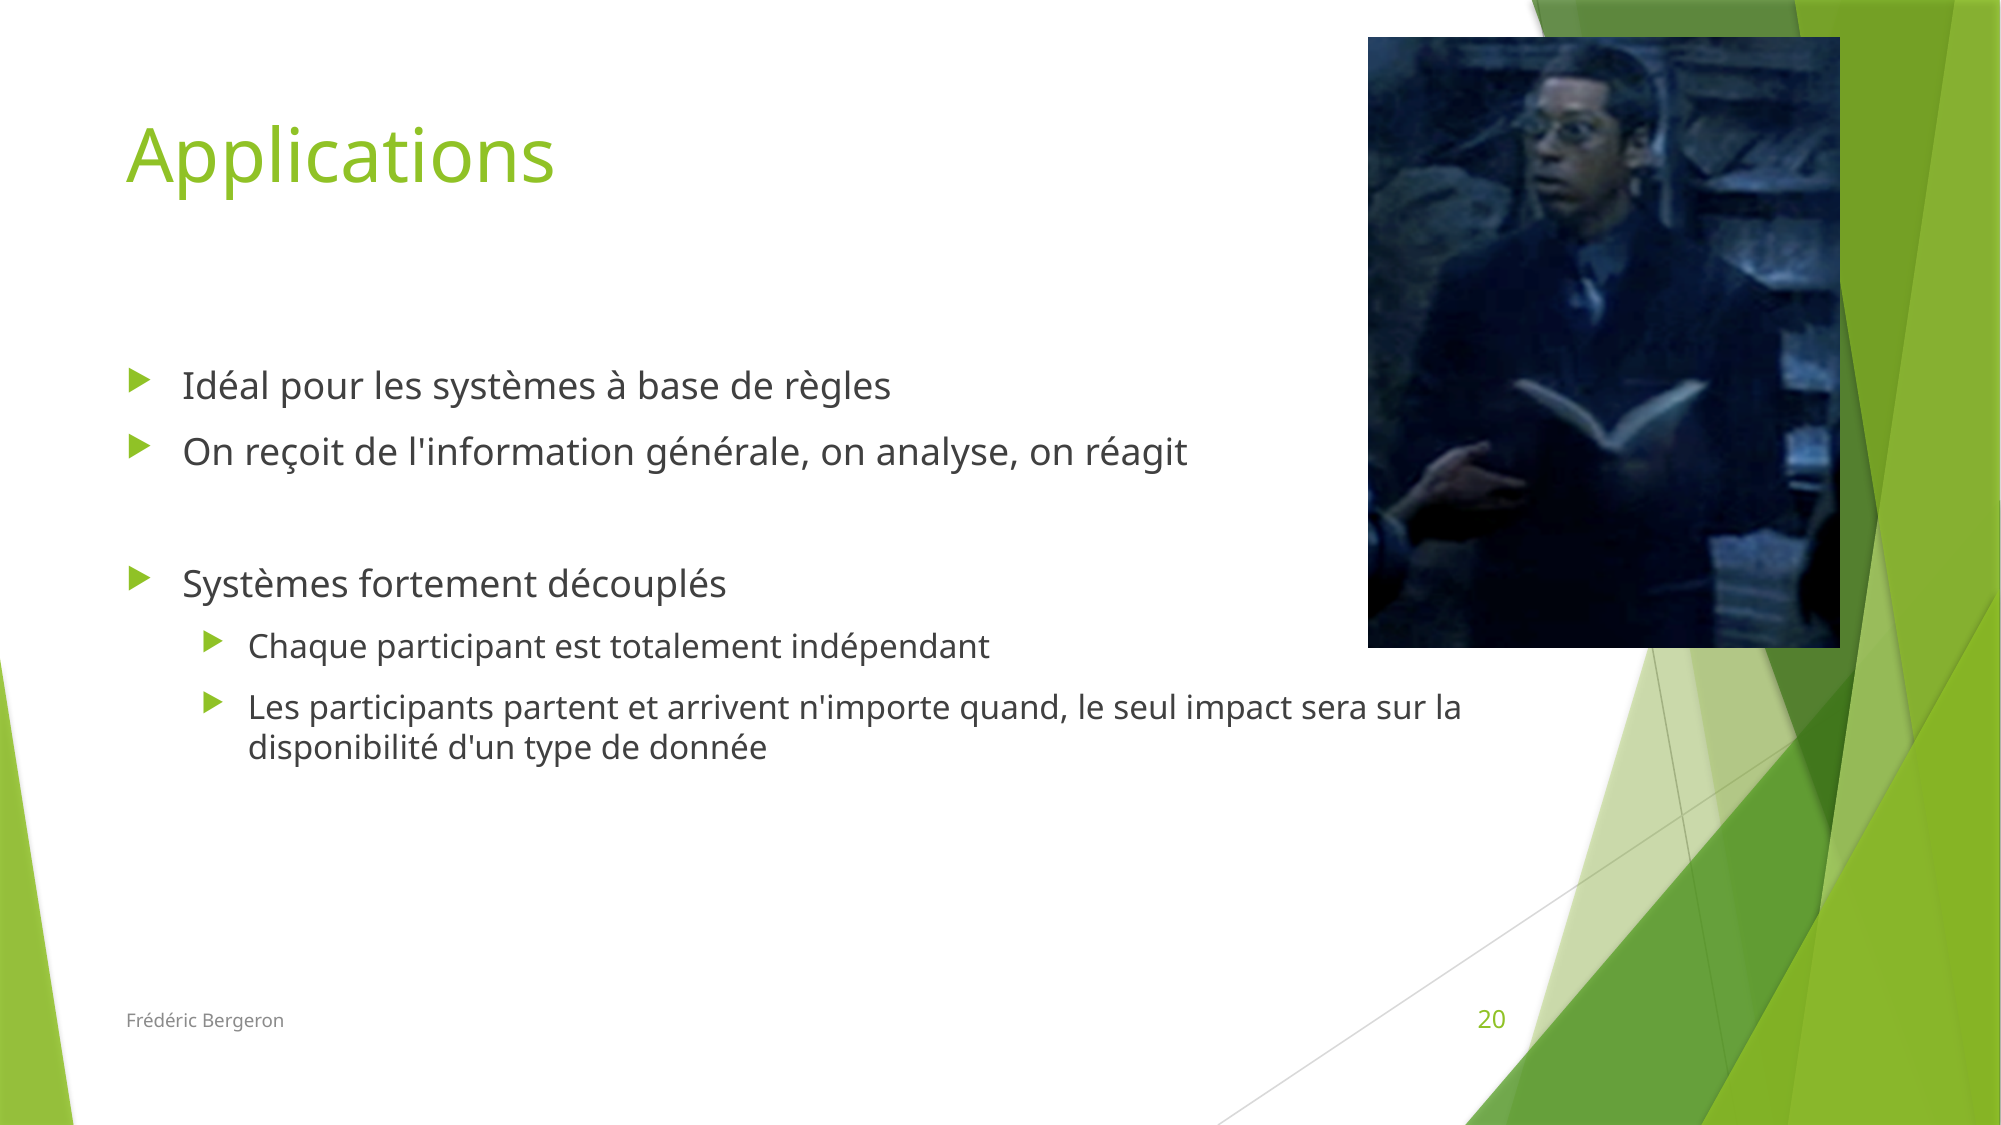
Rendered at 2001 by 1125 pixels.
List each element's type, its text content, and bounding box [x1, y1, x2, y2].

slide_number 20 [1409, 991, 1522, 1051]
picture [1367, 36, 1840, 649]
footer Frédéric Bergeron [111, 991, 1145, 1051]
list Idéal pour les systèmes à base de règles On reçoit de l'information générale, on analyse, on réagit Systèmes fortement découplés Chaque participant est totalement indépendant Les participants partent et arrivent n'importe quand, le seul impact sera sur la disponibilité d'un type de donnée [111, 354, 1522, 992]
title Applications [111, 99, 1363, 317]
